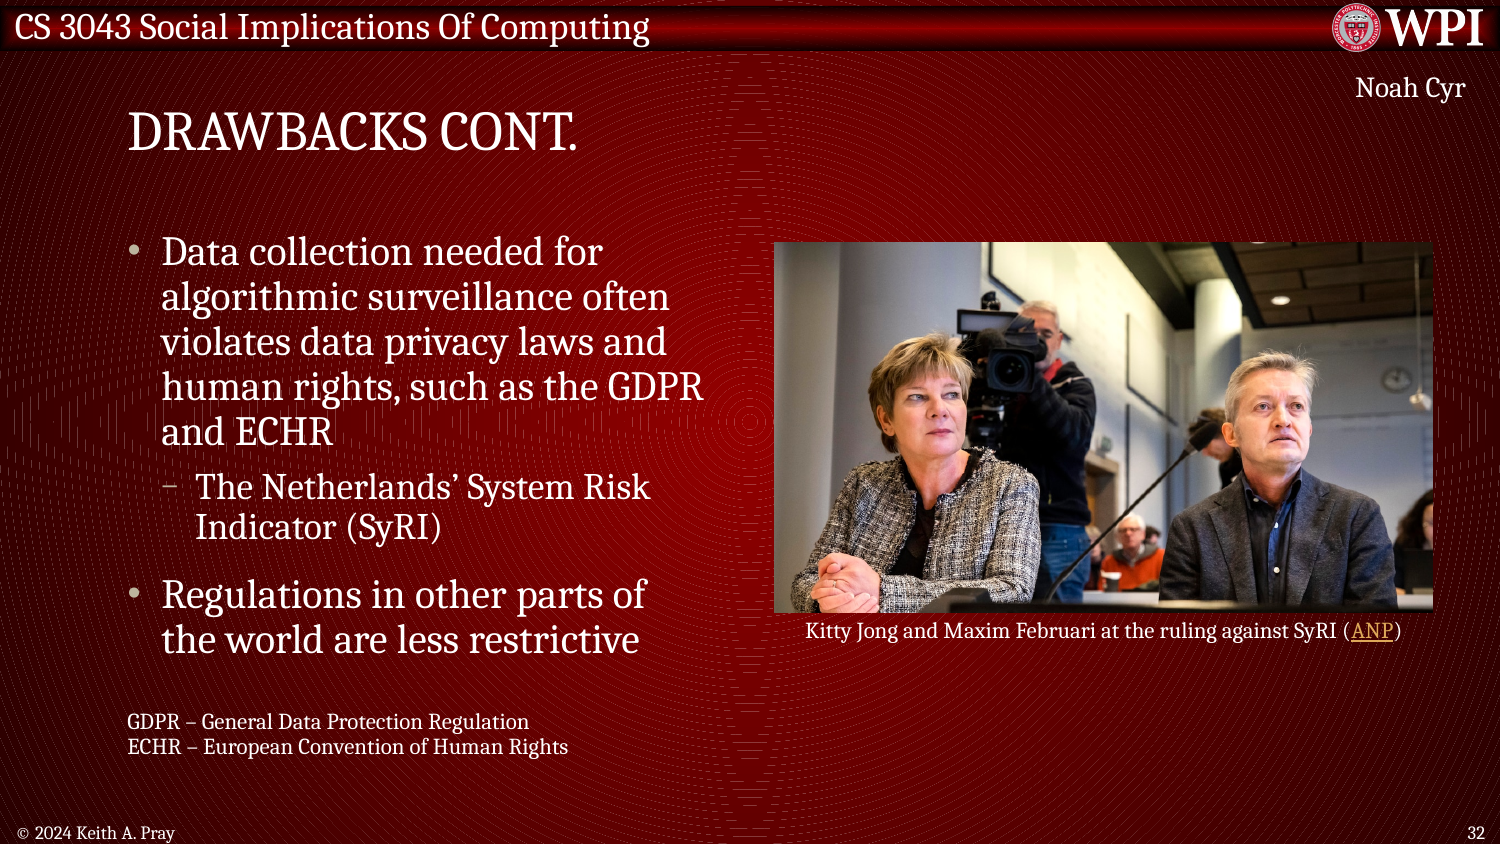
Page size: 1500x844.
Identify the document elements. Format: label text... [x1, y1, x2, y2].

text_box Kitty Jong and Maxim Februari at the ruling against SyRI (ANP) [774, 628, 1433, 651]
list Data collection needed for algorithmic surveillance often violates data privacy laws and human rights, such as the GDPR and ECHR The Netherlands’ System Risk Indicator (SyRI) Regulations in other parts of the world are less restrictive [112, 221, 725, 702]
title Drawbacks cont. [112, 59, 1388, 210]
slide_number 32 [1397, 819, 1500, 844]
text_box Noah Cyr [1123, 61, 1481, 111]
text_box GDPR – General Data Protection Regulation ECHR – European Convention of Human Rights [112, 702, 725, 767]
picture [1332, 3, 1483, 52]
footer © 2024 Keith A. Pray [0, 819, 913, 844]
picture [774, 242, 1434, 614]
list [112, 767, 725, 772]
